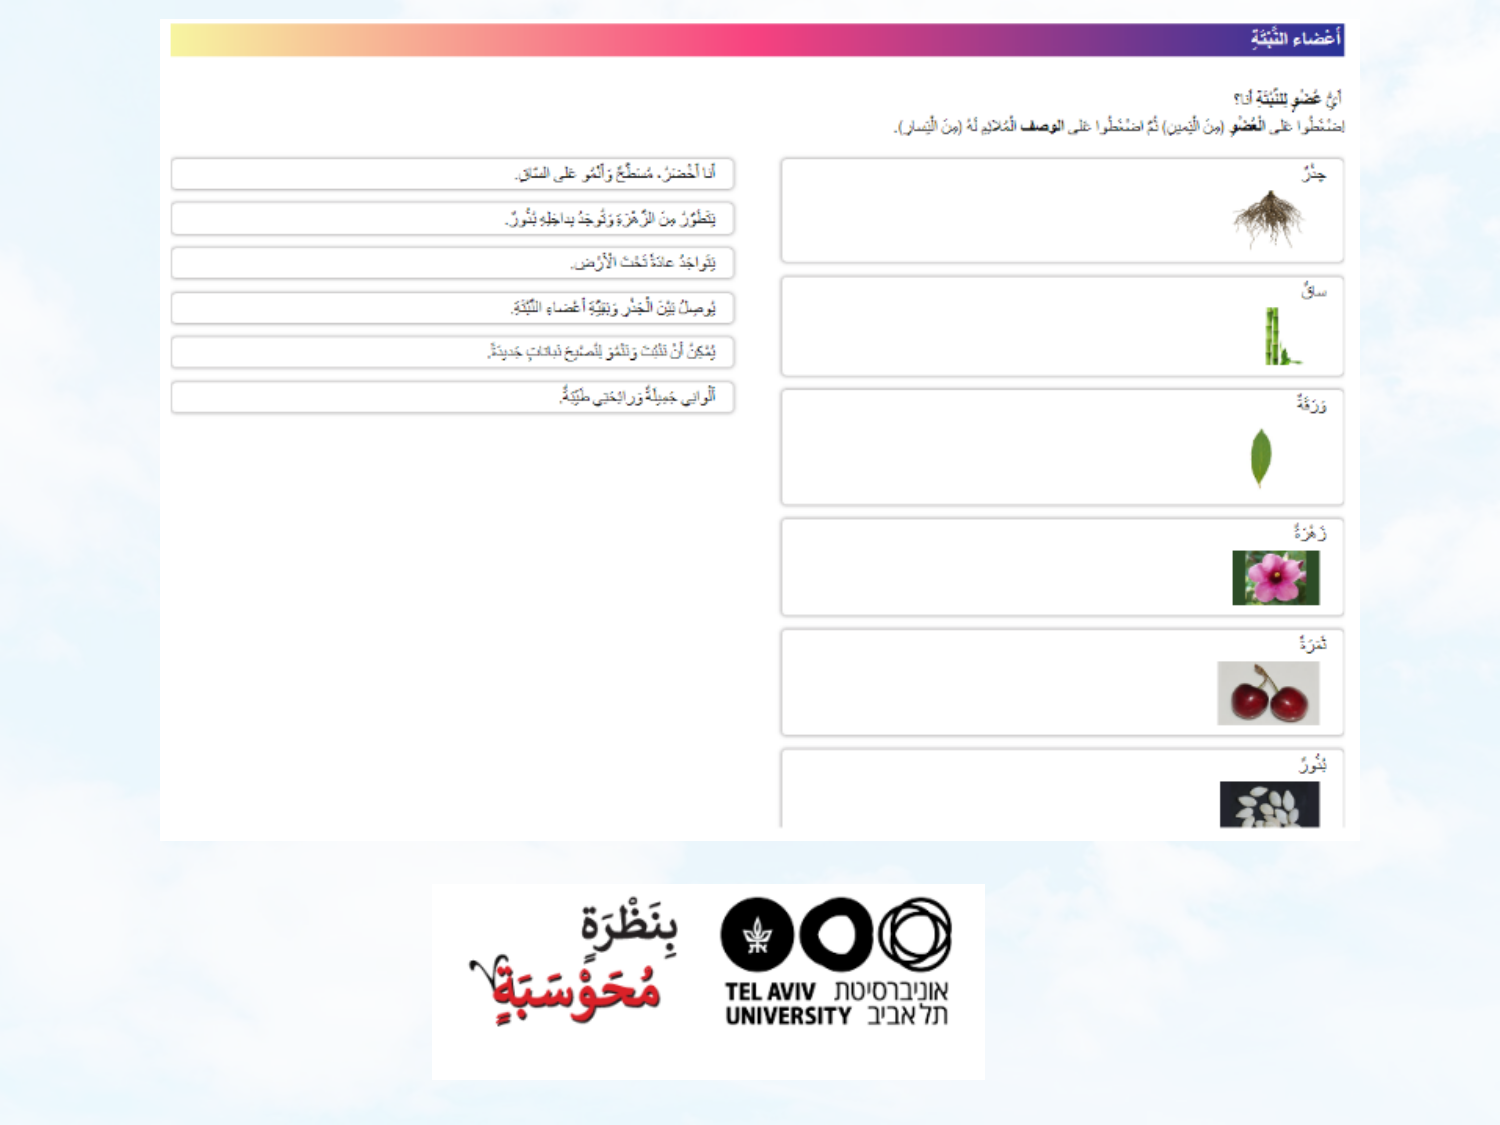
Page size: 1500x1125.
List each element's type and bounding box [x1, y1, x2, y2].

picture [160, 19, 1360, 841]
picture [432, 884, 985, 1080]
